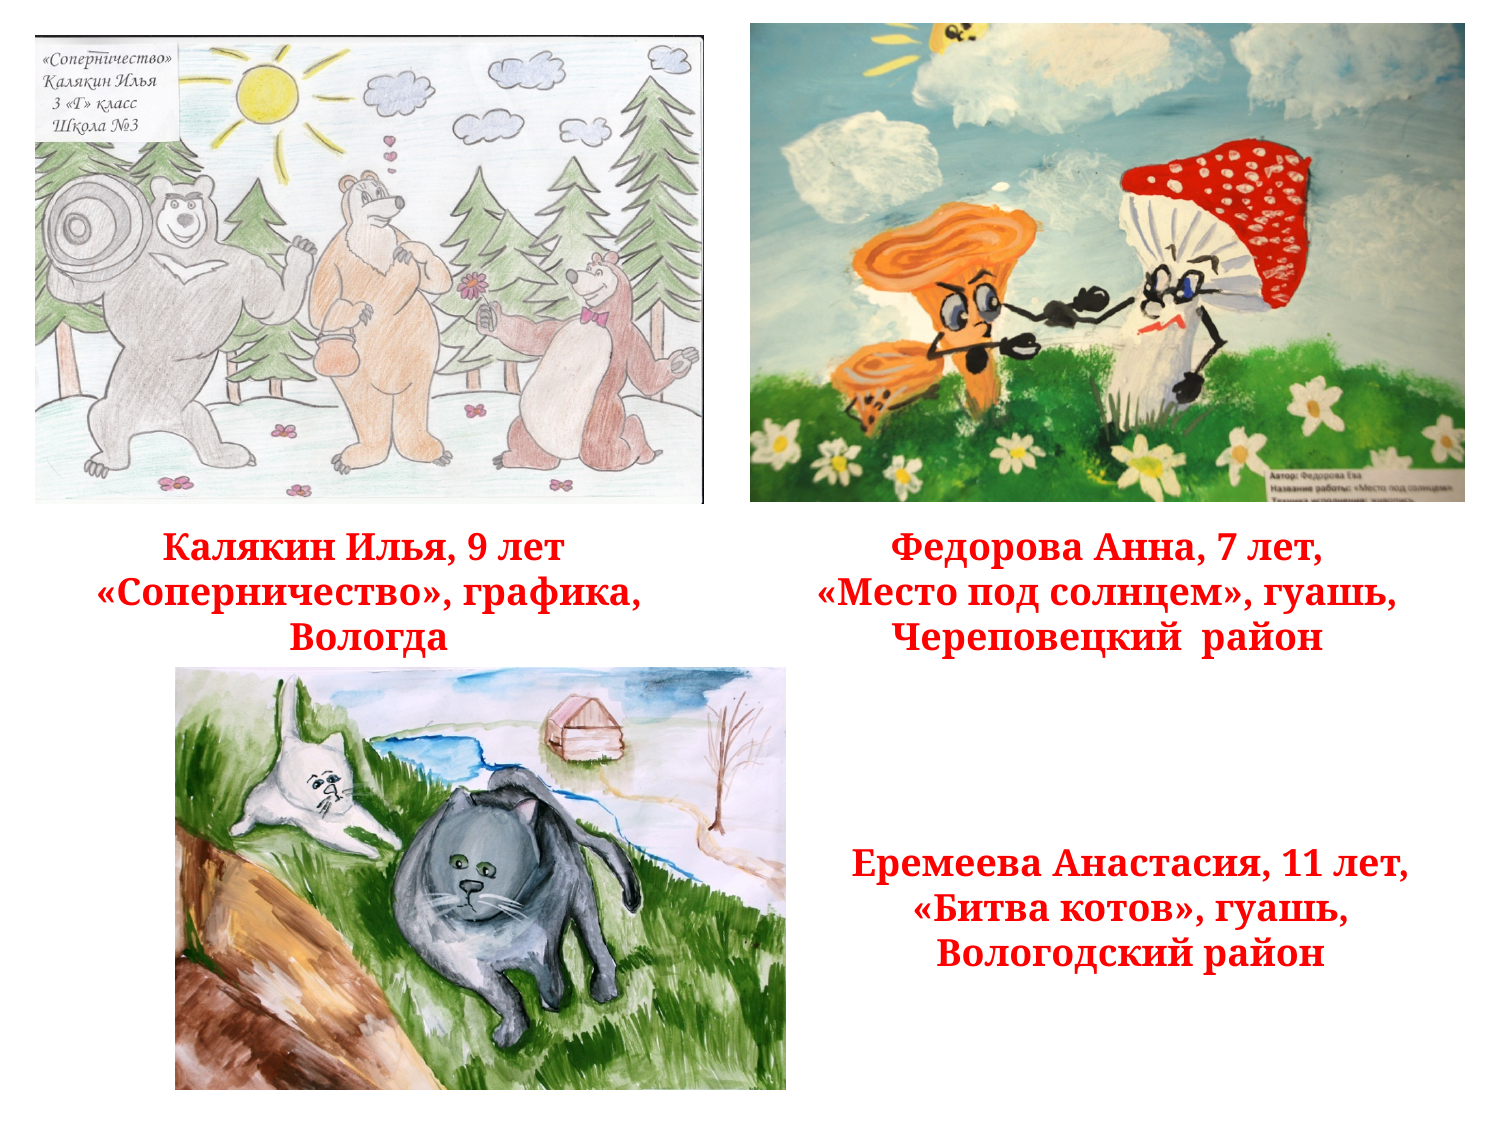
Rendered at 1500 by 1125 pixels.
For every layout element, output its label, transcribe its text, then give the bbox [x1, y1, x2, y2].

picture [749, 23, 1466, 503]
text_box Федорова Анна, 7 лет, «Место под солнцем», гуашь, Череповецкий район [773, 515, 1442, 666]
picture [175, 667, 786, 1091]
text_box Еремеева Анастасия, 11 лет, «Битва котов», гуашь, Вологодский район [796, 831, 1465, 982]
picture [34, 34, 704, 505]
text_box Калякин Илья, 9 лет «Соперничество», графика, Вологда [35, 515, 704, 666]
